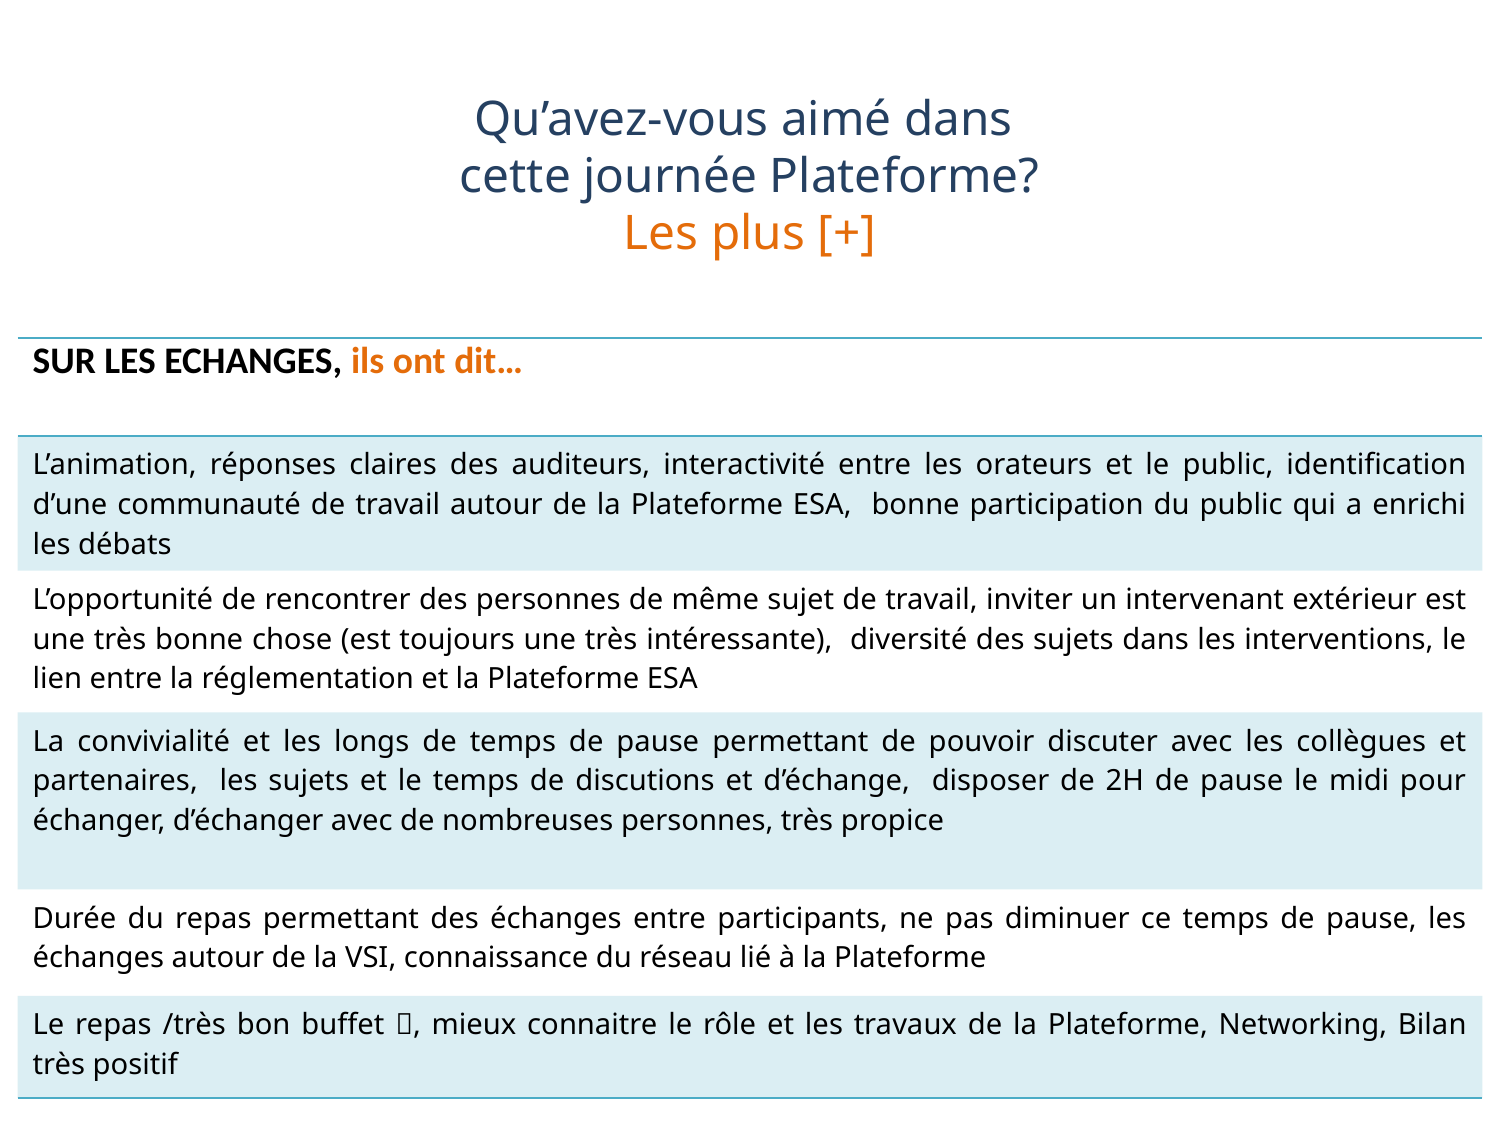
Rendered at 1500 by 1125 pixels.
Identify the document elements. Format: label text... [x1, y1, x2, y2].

table_cell Durée du repas permettant des échanges entre participants, ne pas diminuer ce temps de pause, les échanges autour de la VSI, connaissance du réseau lié à la Plateforme [18, 889, 1482, 996]
table_cell L’opportunité de rencontrer des personnes de même sujet de travail, inviter un intervenant extérieur est une très bonne chose (est toujours une très intéressante), diversité des sujets dans les interventions, le lien entre la réglementation et la Plateforme ESA [18, 571, 1482, 712]
table_header SUR LES ECHANGES, ils ont dit… [18, 339, 1482, 435]
table_cell L’animation, réponses claires des auditeurs, interactivité entre les orateurs et le public, identification d’une communauté de travail autour de la Plateforme ESA, bonne participation du public qui a enrichi les débats [18, 437, 1482, 571]
table_cell Le repas /très bon buffet , mieux connaitre le rôle et les travaux de la Plateforme, Networking, Bilan très positif [18, 996, 1482, 1097]
table_cell La convivialité et les longs de temps de pause permettant de pouvoir discuter avec les collègues et partenaires, les sujets et le temps de discutions et d’échange, disposer de 2H de pause le midi pour échanger, d’échanger avec de nombreuses personnes, très propice [18, 712, 1482, 889]
title Qu’avez-vous aimé dans cette journée Plateforme? Les plus [+] [17, 79, 1483, 268]
